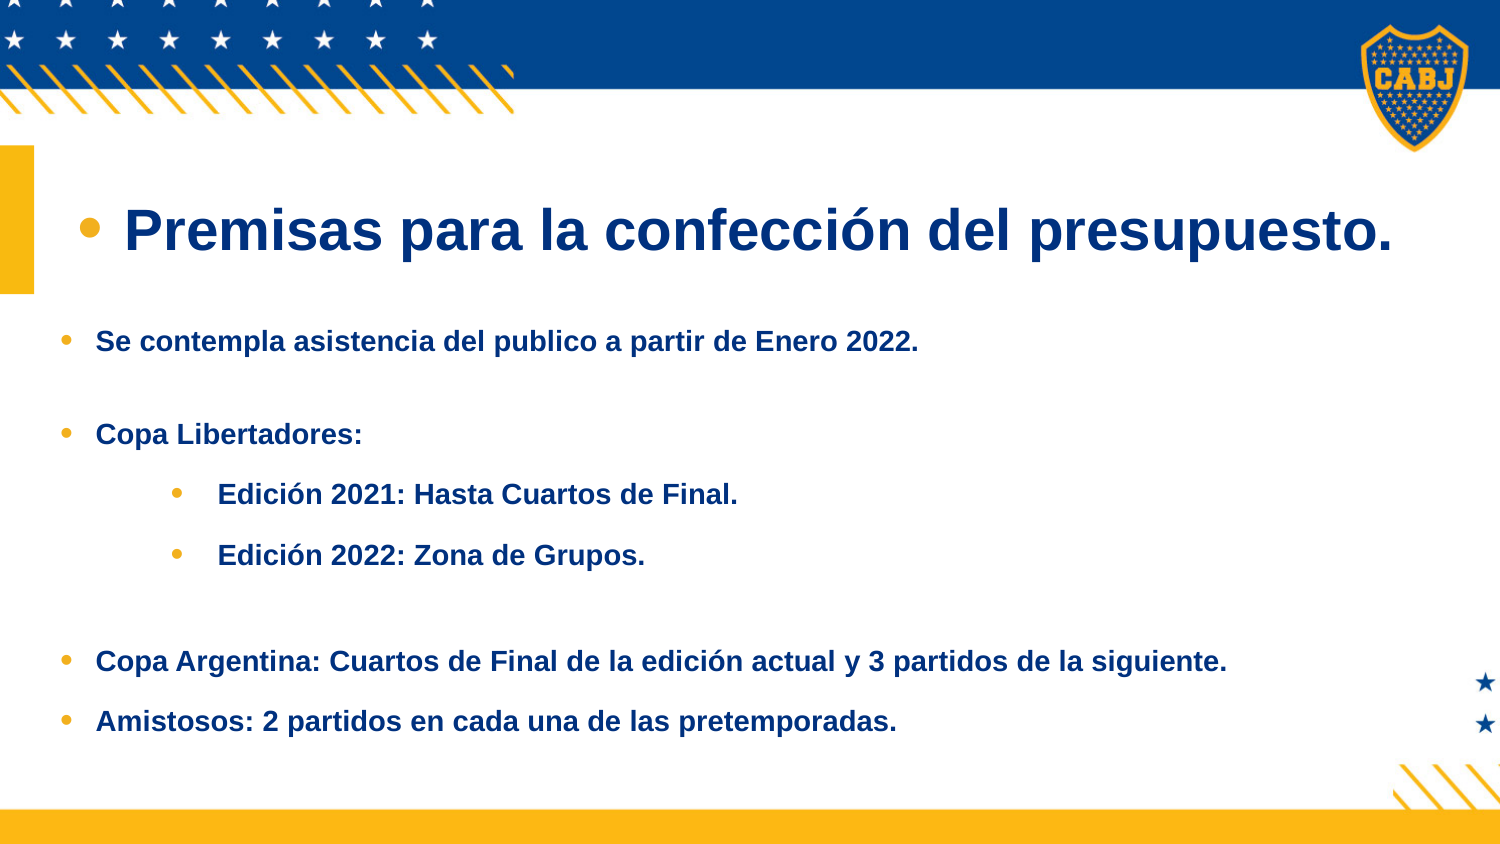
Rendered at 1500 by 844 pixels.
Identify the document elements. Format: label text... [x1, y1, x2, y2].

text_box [33, 311, 1435, 745]
text_box Premisas para la confección del presupuesto. [70, 177, 1454, 270]
text_box [0, 145, 35, 295]
picture [0, 0, 1500, 844]
